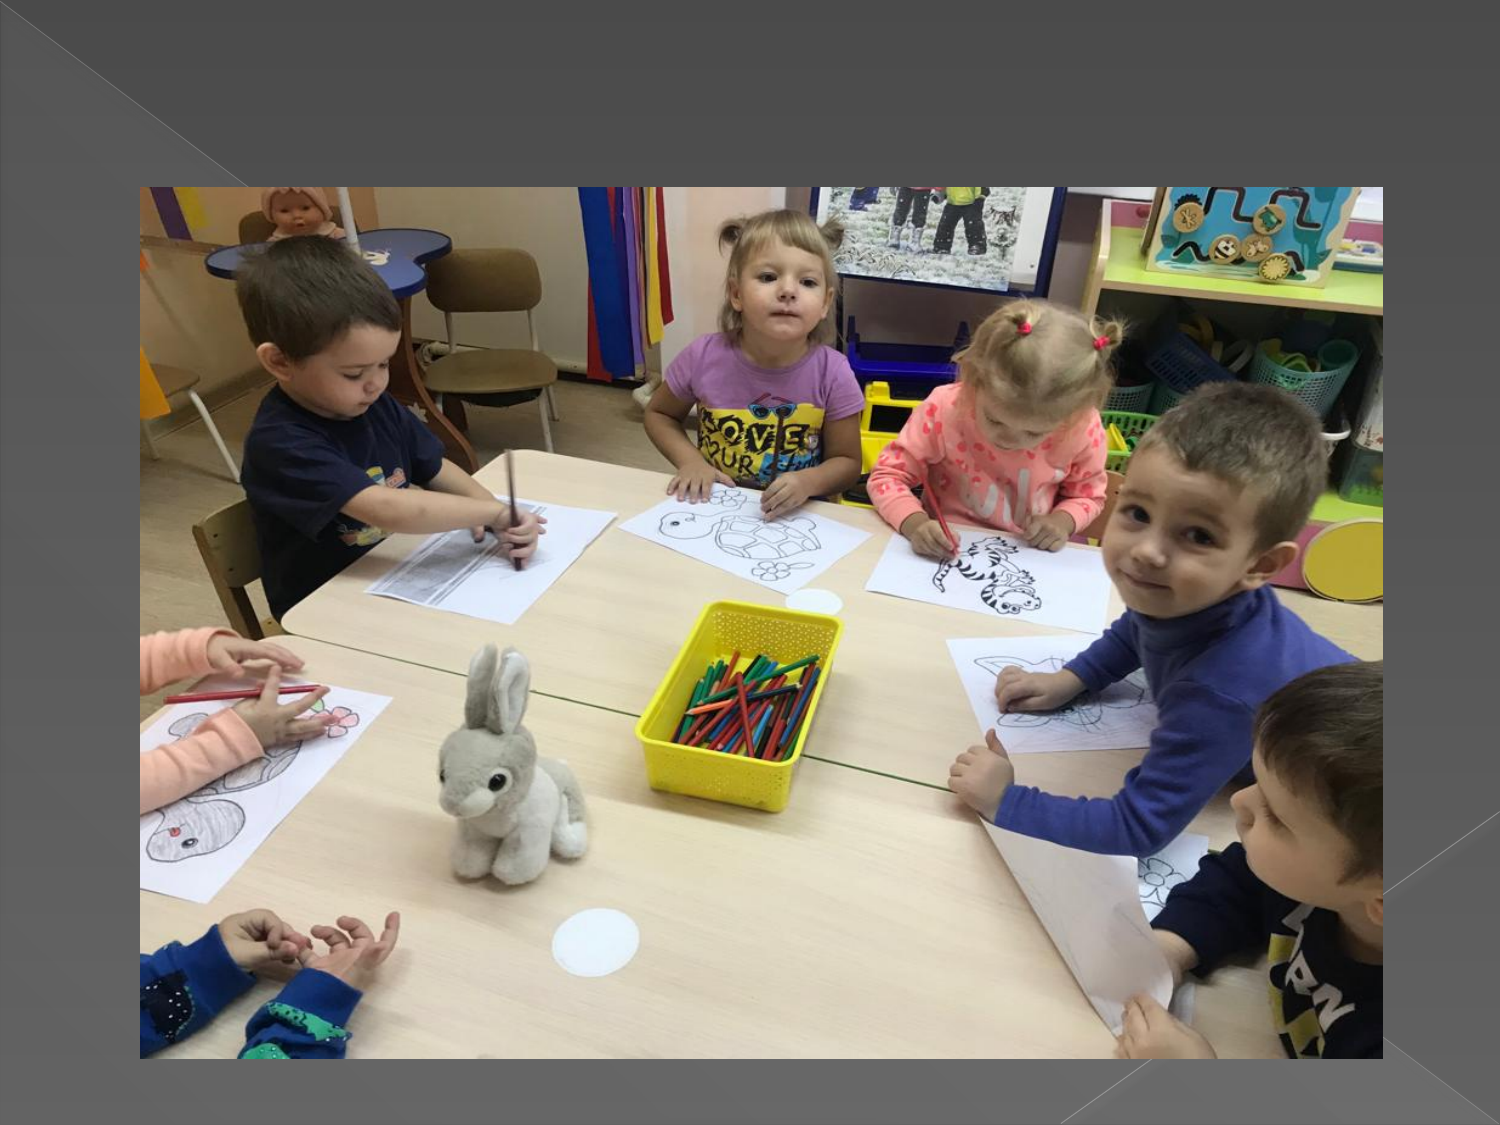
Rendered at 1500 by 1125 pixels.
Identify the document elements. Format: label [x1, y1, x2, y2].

list [140, 187, 1384, 1060]
